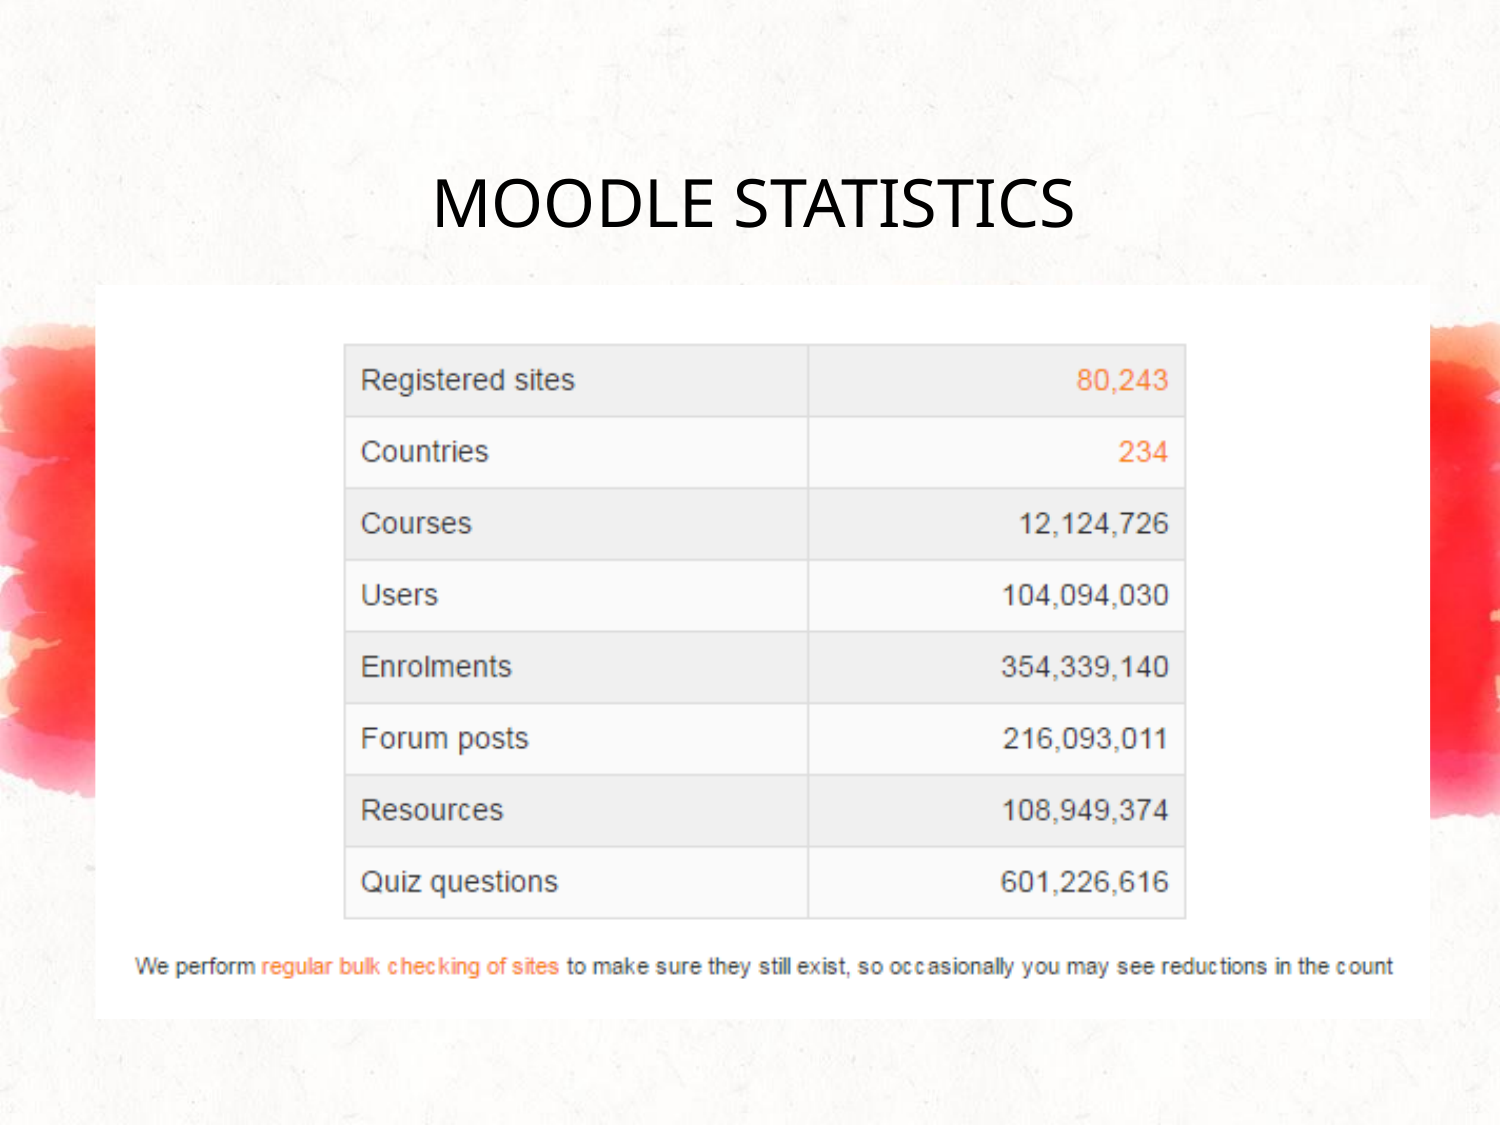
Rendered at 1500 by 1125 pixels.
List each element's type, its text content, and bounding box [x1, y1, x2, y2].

picture [0, 0, 1500, 1125]
text_box MOODLE STATISTICS [34, 116, 1492, 286]
